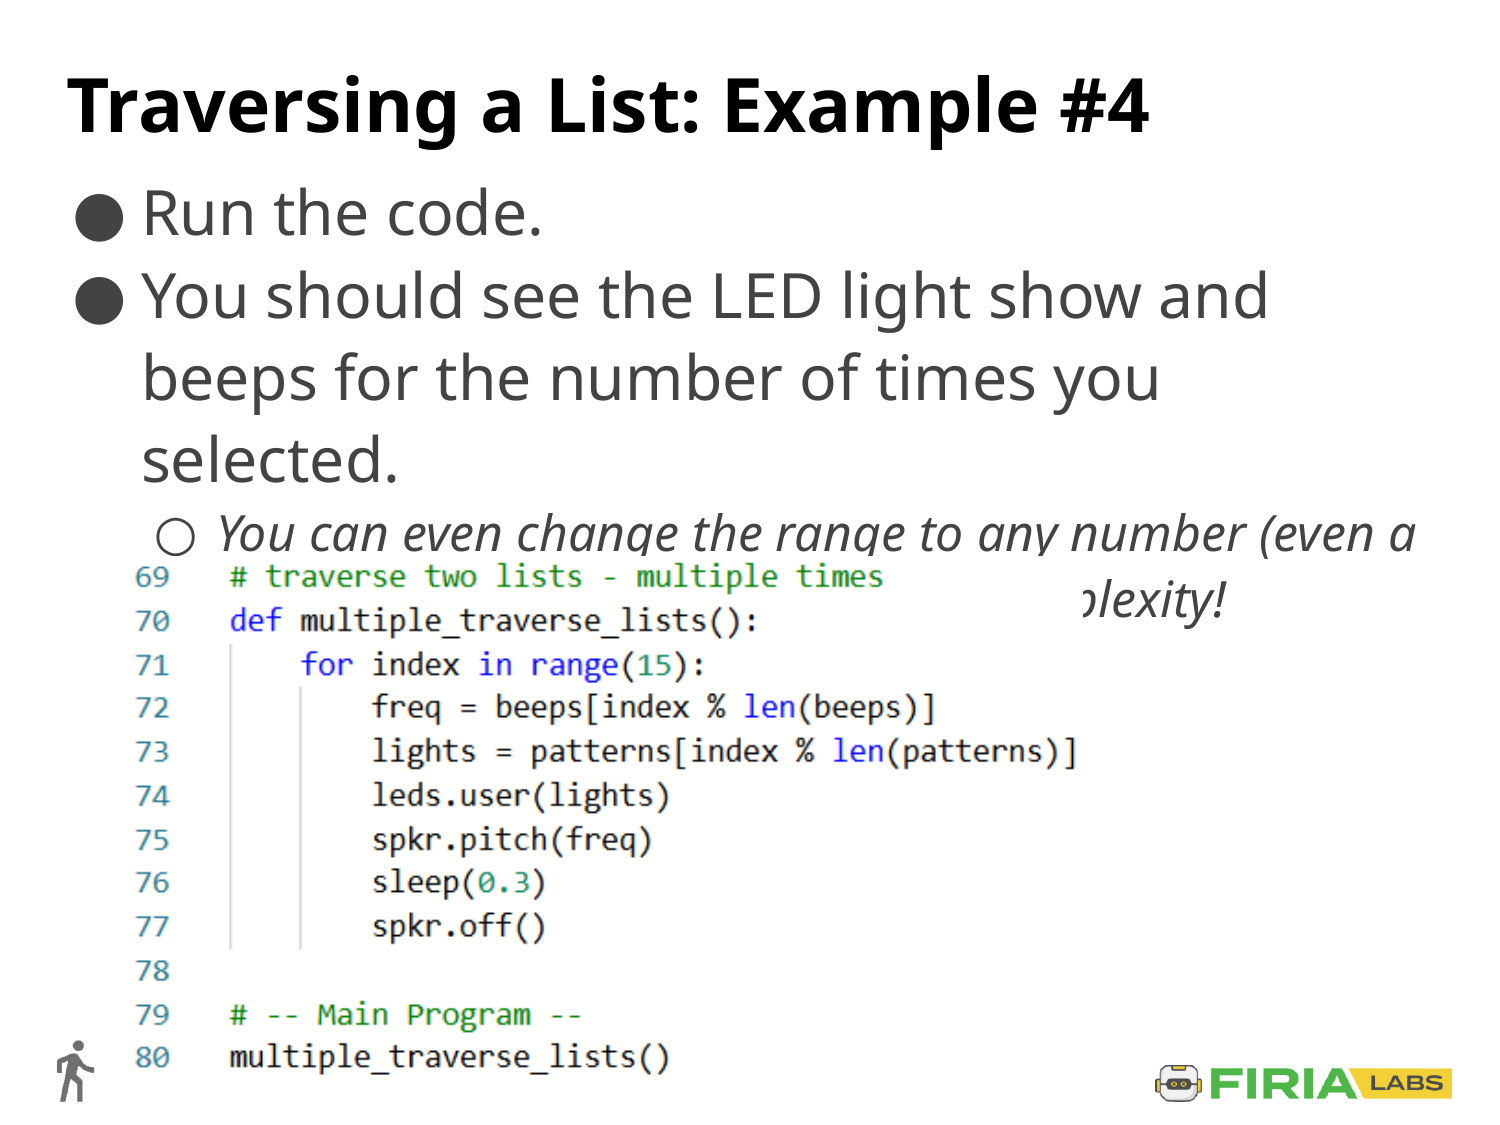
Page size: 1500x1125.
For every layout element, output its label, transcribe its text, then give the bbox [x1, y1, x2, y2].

list Run the code. You should see the LED light show and beeps for the number of times you selected. You can even change the range to any number (even a random one) – you are managing complexity! [51, 158, 1449, 1074]
picture [41, 1030, 103, 1107]
title Traversing a List: Example #4 [51, 34, 1449, 158]
picture [125, 556, 1083, 1086]
picture [1144, 1058, 1459, 1107]
